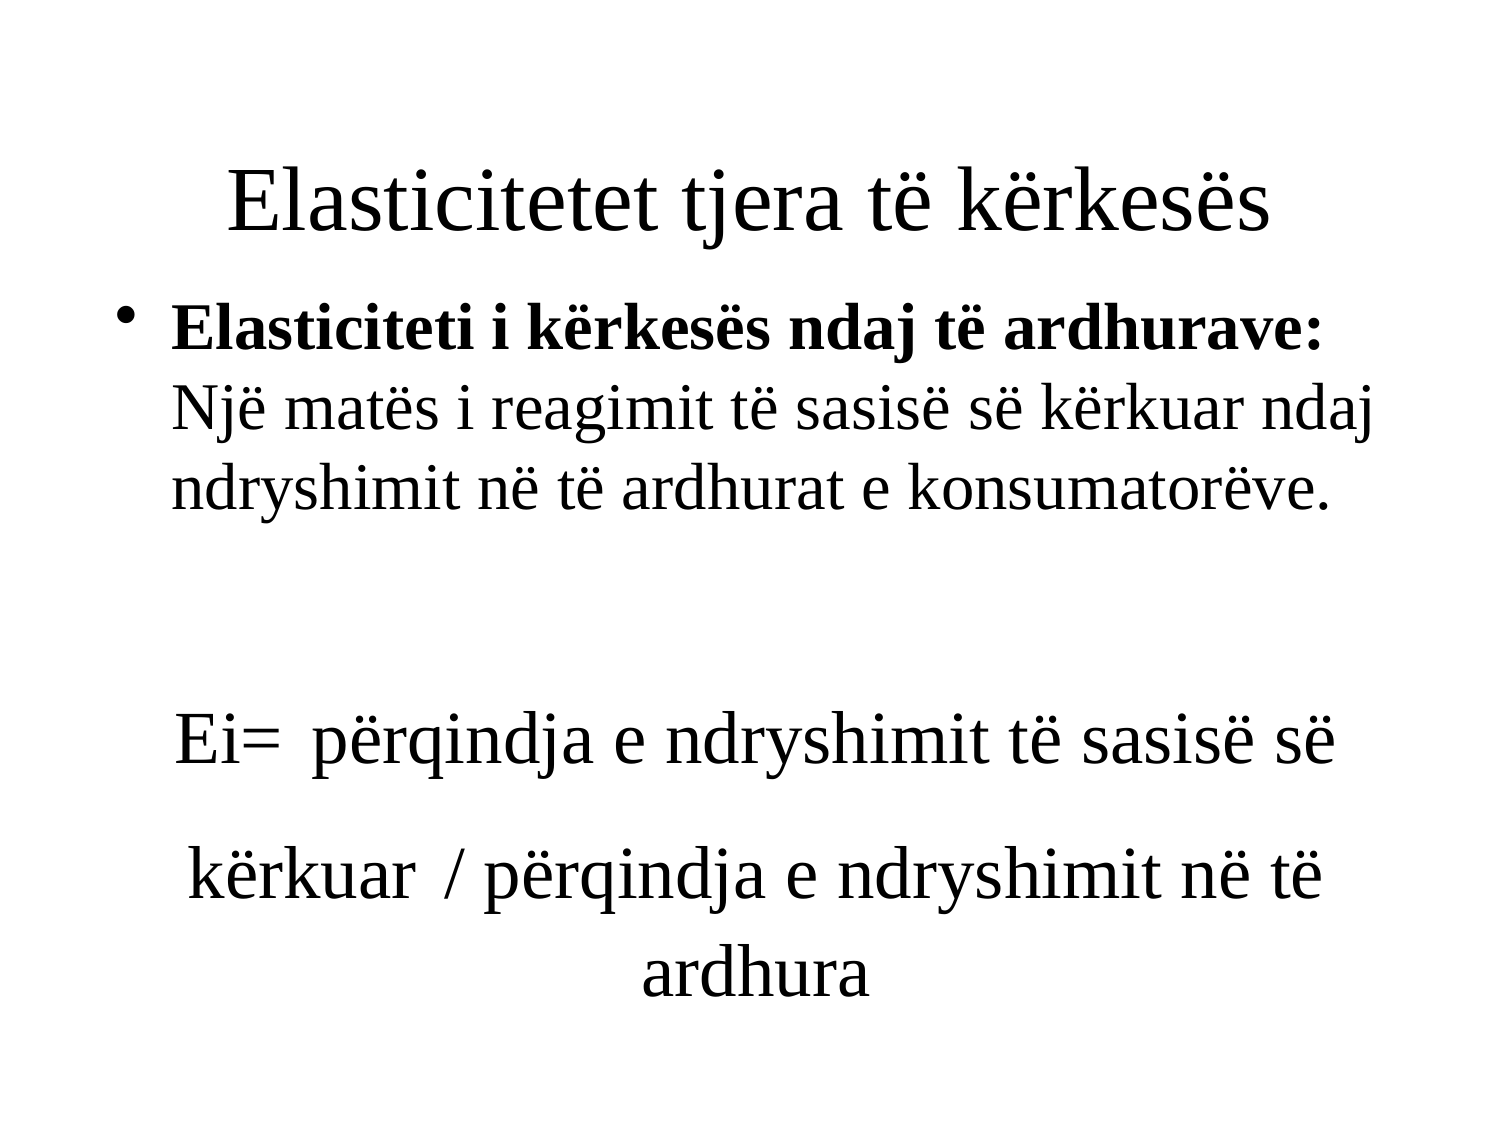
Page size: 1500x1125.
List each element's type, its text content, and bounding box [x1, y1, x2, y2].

text_box Ei= përqindja e ndryshimit të sasisë së kërkuar / përqindja e ndryshimit në të ardhura [87, 699, 1425, 963]
title Elasticitetet tjera të kërkesës [112, 99, 1388, 274]
list Elasticiteti i kërkesës ndaj të ardhurave: Një matës i reagimit të sasisë së kërkuar ndaj ndryshimit në të ardhurat e konsumatorëve. [99, 274, 1401, 699]
